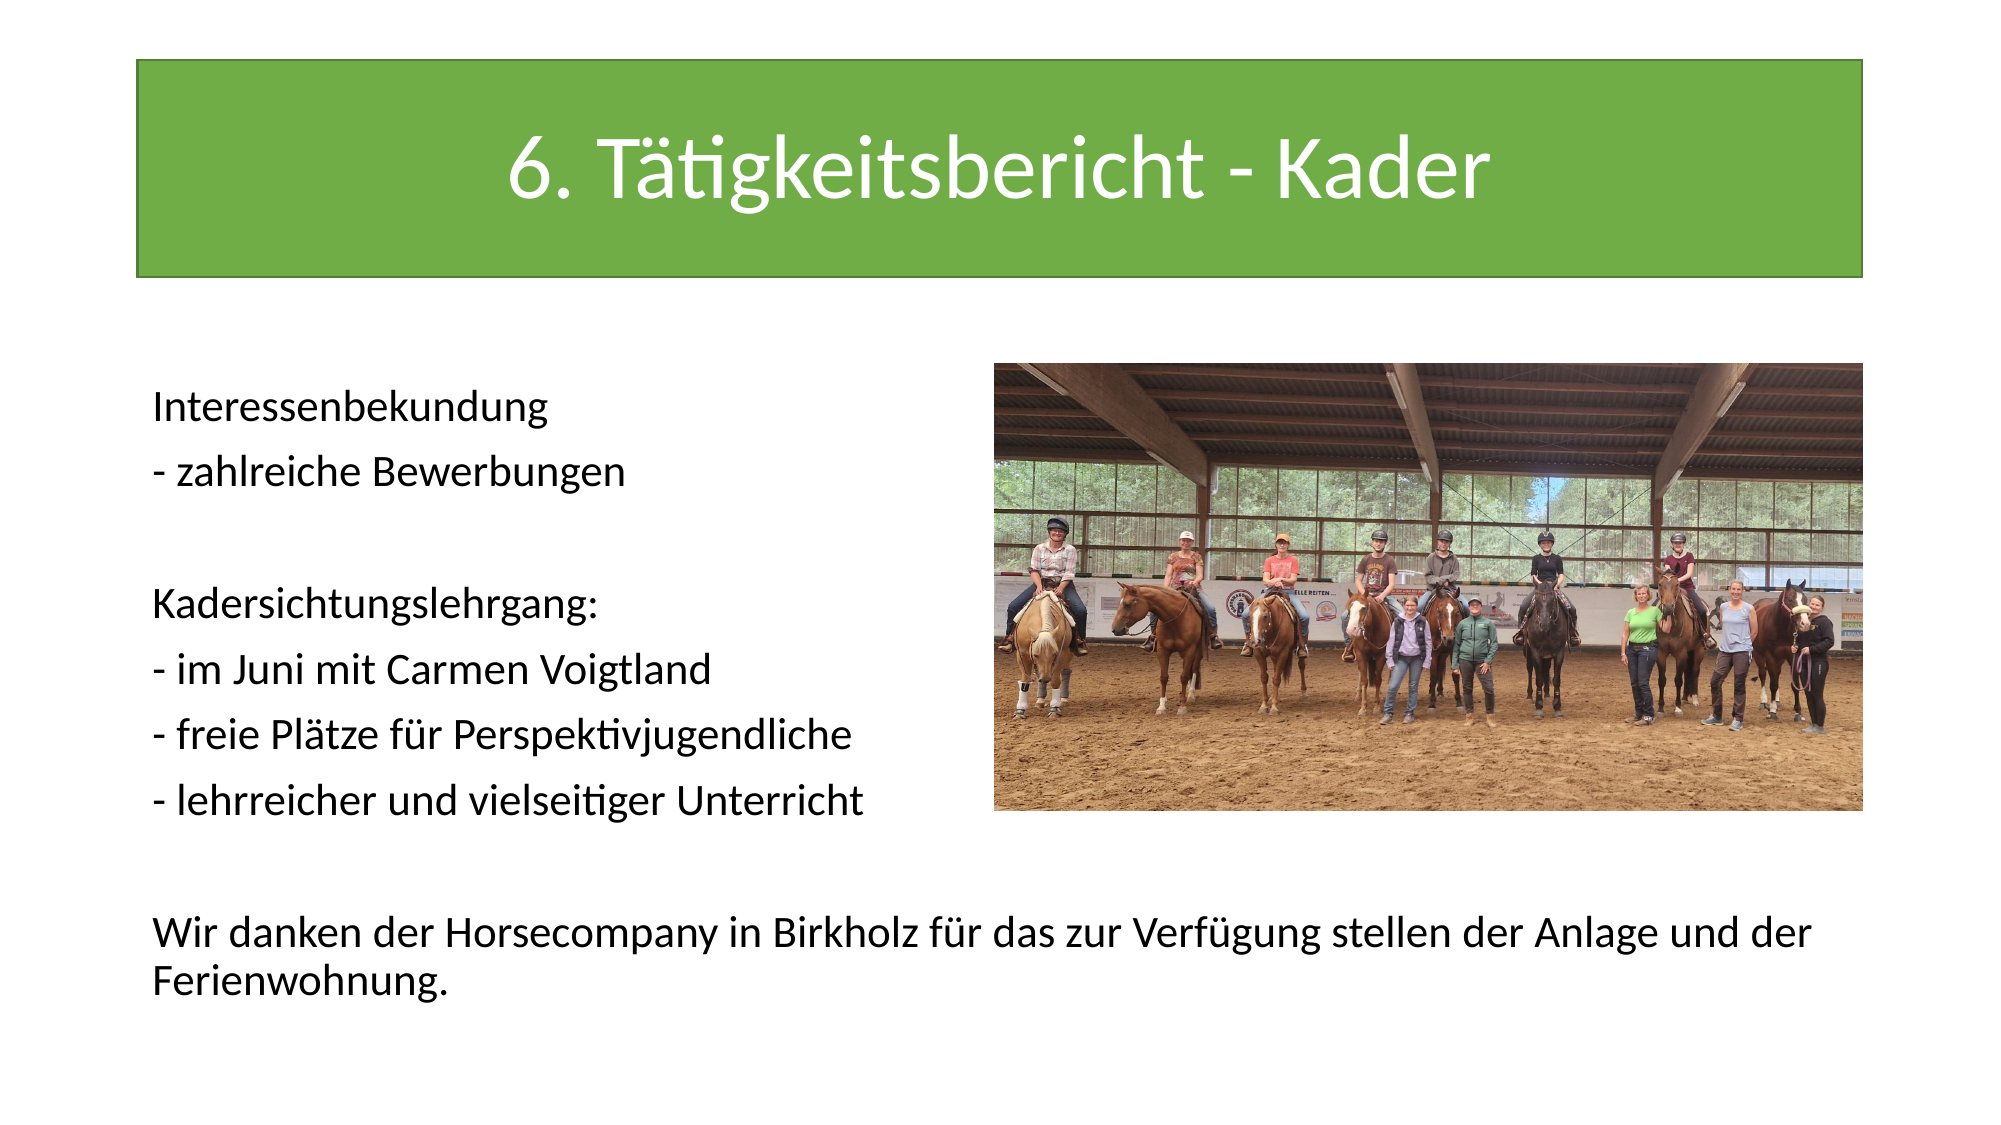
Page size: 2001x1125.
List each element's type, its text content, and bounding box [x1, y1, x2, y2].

title 6. Tätigkeitsbericht - Kader [136, 59, 1863, 278]
list Interessenbekundung - zahlreiche Bewerbungen Kadersichtungslehrgang: - im Juni mit Carmen Voigtland - freie Plätze für Perspektivjugendliche - lehrreicher und vielseitiger Unterricht Wir danken der Horsecompany in Birkholz für das zur Verfügung stellen der Anlage und der Ferienwohnung. [137, 299, 1863, 1014]
picture [994, 363, 1863, 811]
